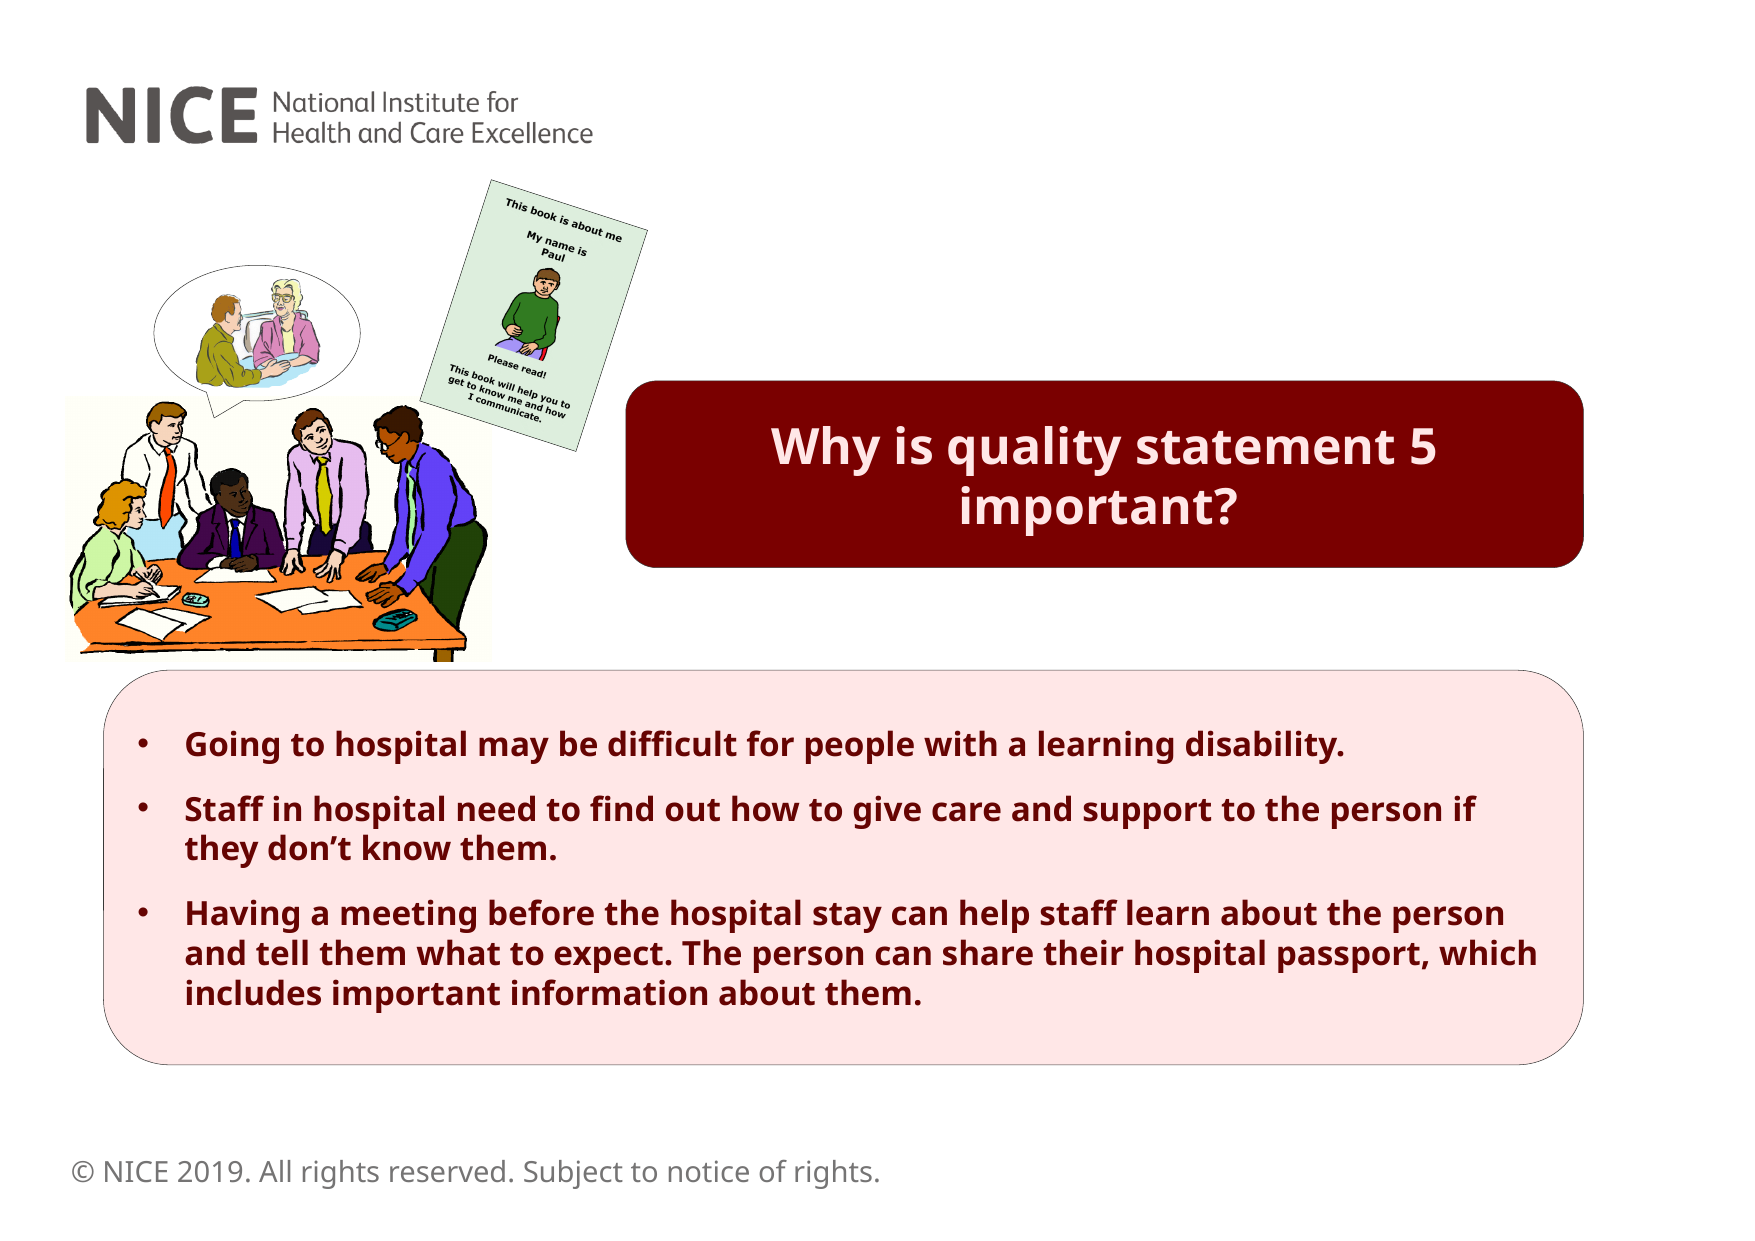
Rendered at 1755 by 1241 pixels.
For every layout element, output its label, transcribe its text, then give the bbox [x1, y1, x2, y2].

text_box [151, 263, 363, 388]
picture [60, 60, 621, 170]
picture [65, 180, 647, 662]
picture [195, 278, 322, 388]
text_box Going to hospital may be difficult for people with a learning disability. Staff in hospital need to find out how to give care and support to the person if they don’t know them. Having a meeting before the hospital stay can help staff learn about the person and tell them what to expect. The person can share their hospital passport, which includes important information about them. [101, 668, 1586, 1067]
text_box Why is quality statement 5 important? [623, 378, 1586, 570]
